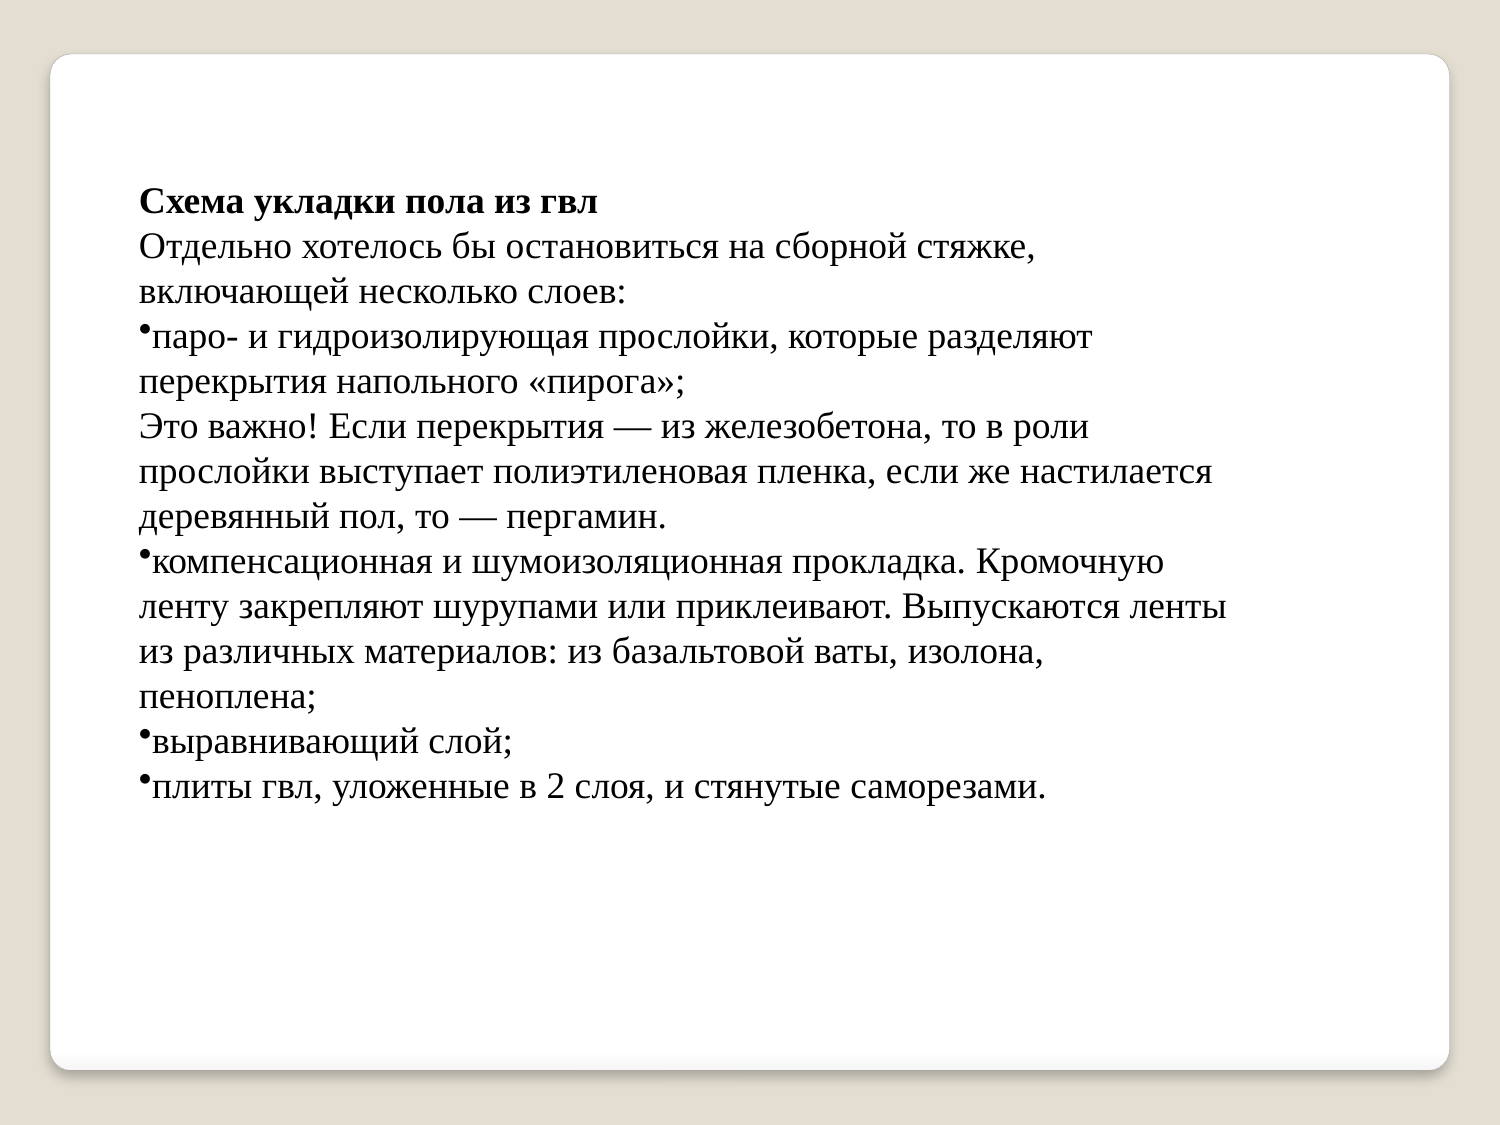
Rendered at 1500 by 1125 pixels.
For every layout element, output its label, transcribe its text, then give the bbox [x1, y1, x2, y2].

text_box Схема укладки пола из гвл Отдельно хотелось бы остановиться на сборной стяжке, включающей несколько слоев: паро- и гидроизолирующая прослойки, которые разделяют перекрытия напольного «пирога»; Это важно! Если перекрытия — из железобетона, то в роли прослойки выступает полиэтиленовая пленка, если же настилается деревянный пол, то — пергамин. компенсационная и шумоизоляционная прокладка. Кромочную ленту закрепляют шурупами или приклеивают. Выпускаются ленты из различных материалов: из базальтовой ваты, изолона, пеноплена; выравнивающий слой; плиты гвл, уложенные в 2 слоя, и стянутые саморезами. [123, 168, 1247, 814]
